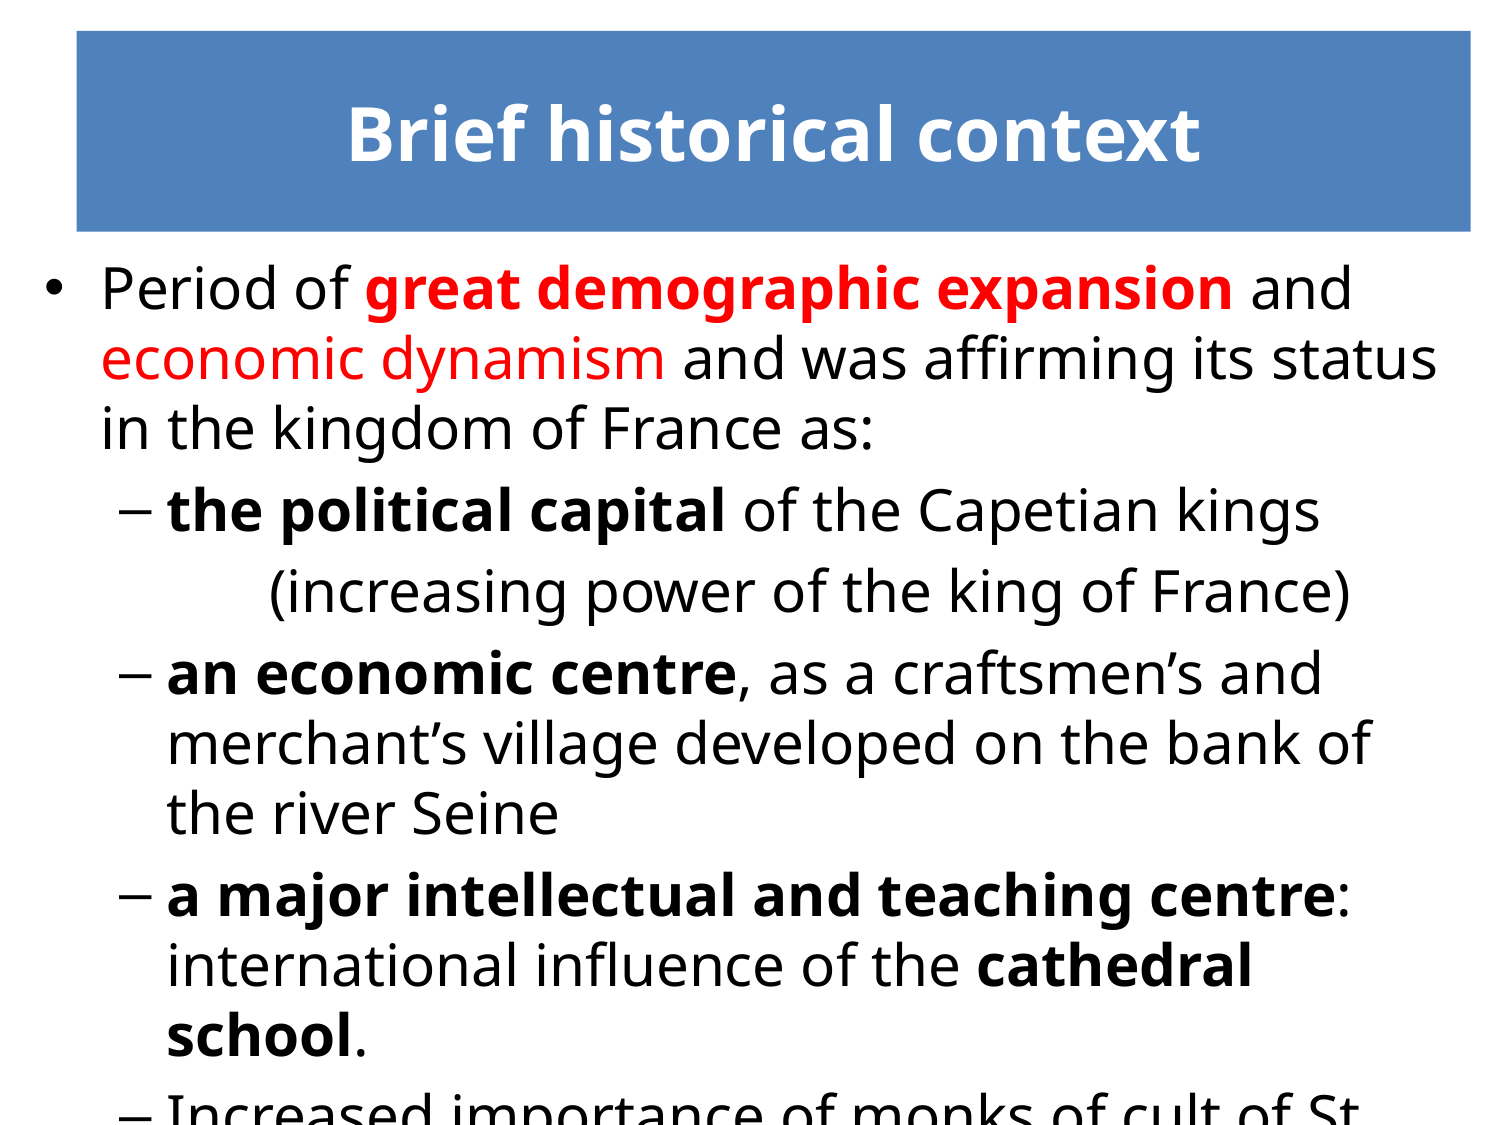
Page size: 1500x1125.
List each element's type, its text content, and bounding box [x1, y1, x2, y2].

list Period of great demographic expansion and economic dynamism and was affirming its status in the kingdom of France as: the political capital of the Capetian kings (increasing power of the king of France) an economic centre, as a craftsmen’s and merchant’s village developed on the bank of the river Seine a major intellectual and teaching centre: international influence of the cathedral school. Increased importance of monks of cult of St Denis - synonymous with Parisian identity. [29, 243, 1483, 1095]
title Brief historical context [76, 30, 1471, 232]
